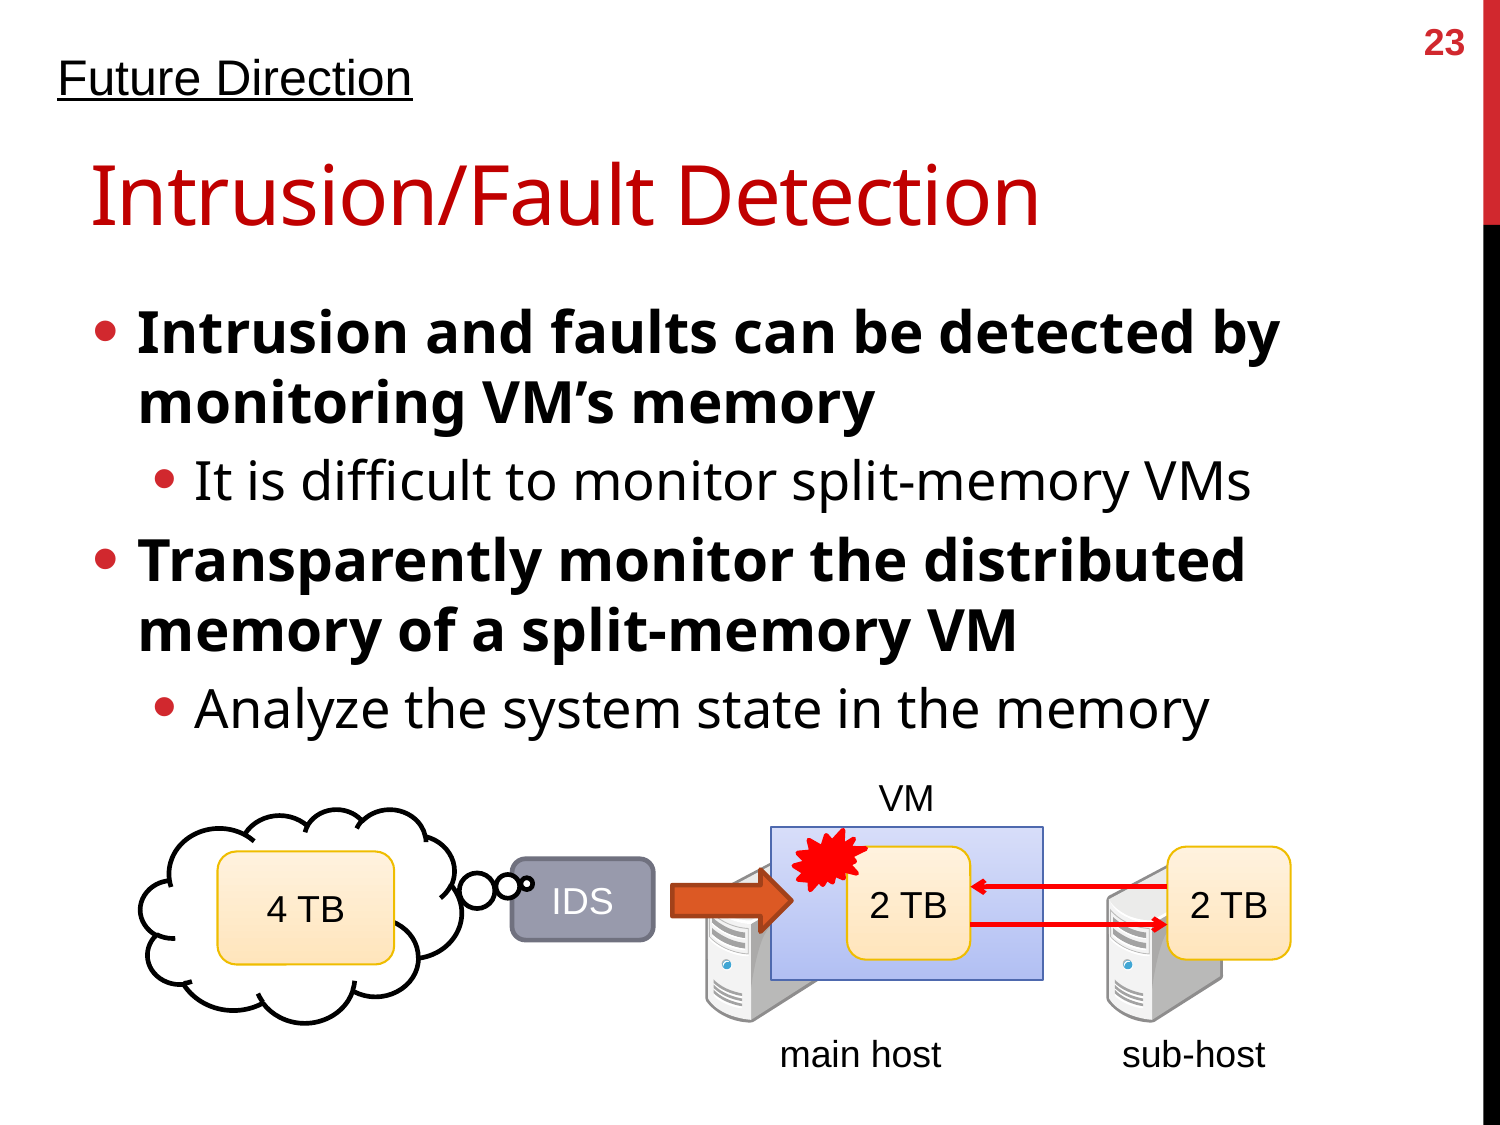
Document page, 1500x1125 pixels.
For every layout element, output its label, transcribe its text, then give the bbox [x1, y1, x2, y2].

text_box 2 TB [1170, 845, 1292, 961]
picture [704, 859, 823, 1024]
title Intrusion/Fault Detection [75, 25, 1428, 250]
list Intrusion and faults can be detected by monitoring VM’s memory It is difficult to monitor split-memory VMs Transparently monitor the distributed memory of a split-memory VM Analyze the system state in the memory [75, 287, 1428, 1065]
text_box [670, 882, 703, 919]
slide_number 23 [1367, 10, 1481, 71]
text_box VM [863, 766, 950, 826]
text_box main host [764, 1022, 957, 1083]
text_box sub-host [1107, 1023, 1281, 1083]
text_box [770, 826, 1044, 884]
text_box 4 TB [216, 850, 396, 966]
text_box [795, 827, 869, 885]
text_box IDS [509, 856, 656, 943]
text_box [832, 878, 1044, 981]
picture [1105, 859, 1224, 1024]
text_box 2 TB [845, 845, 972, 961]
text_box [137, 807, 535, 1026]
text_box Future Direction [42, 37, 428, 113]
